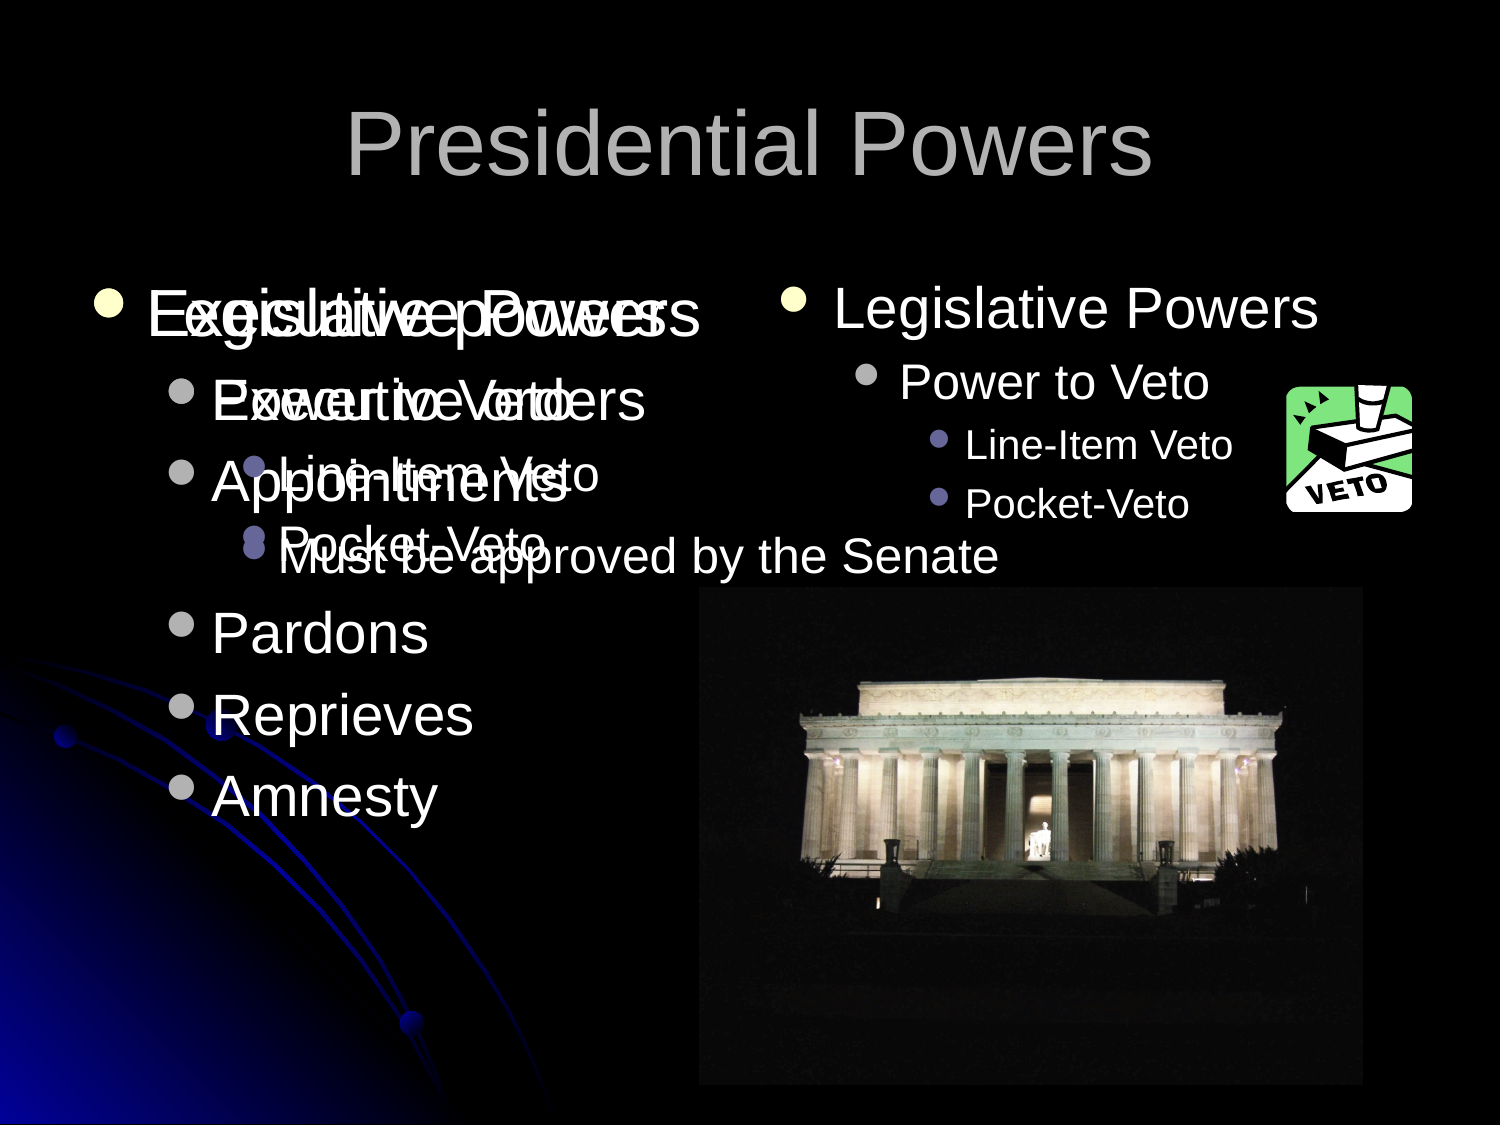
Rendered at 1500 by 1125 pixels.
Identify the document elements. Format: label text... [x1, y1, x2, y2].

picture [699, 587, 1363, 1085]
picture [1274, 374, 1424, 524]
title Presidential Powers [75, 45, 1425, 233]
list Legislative Powers Power to Veto Line-Item Veto Pocket-Veto [75, 262, 762, 1006]
text_box Legislative Powers Power to Veto Line-Item Veto Pocket-Veto [762, 262, 1425, 1006]
